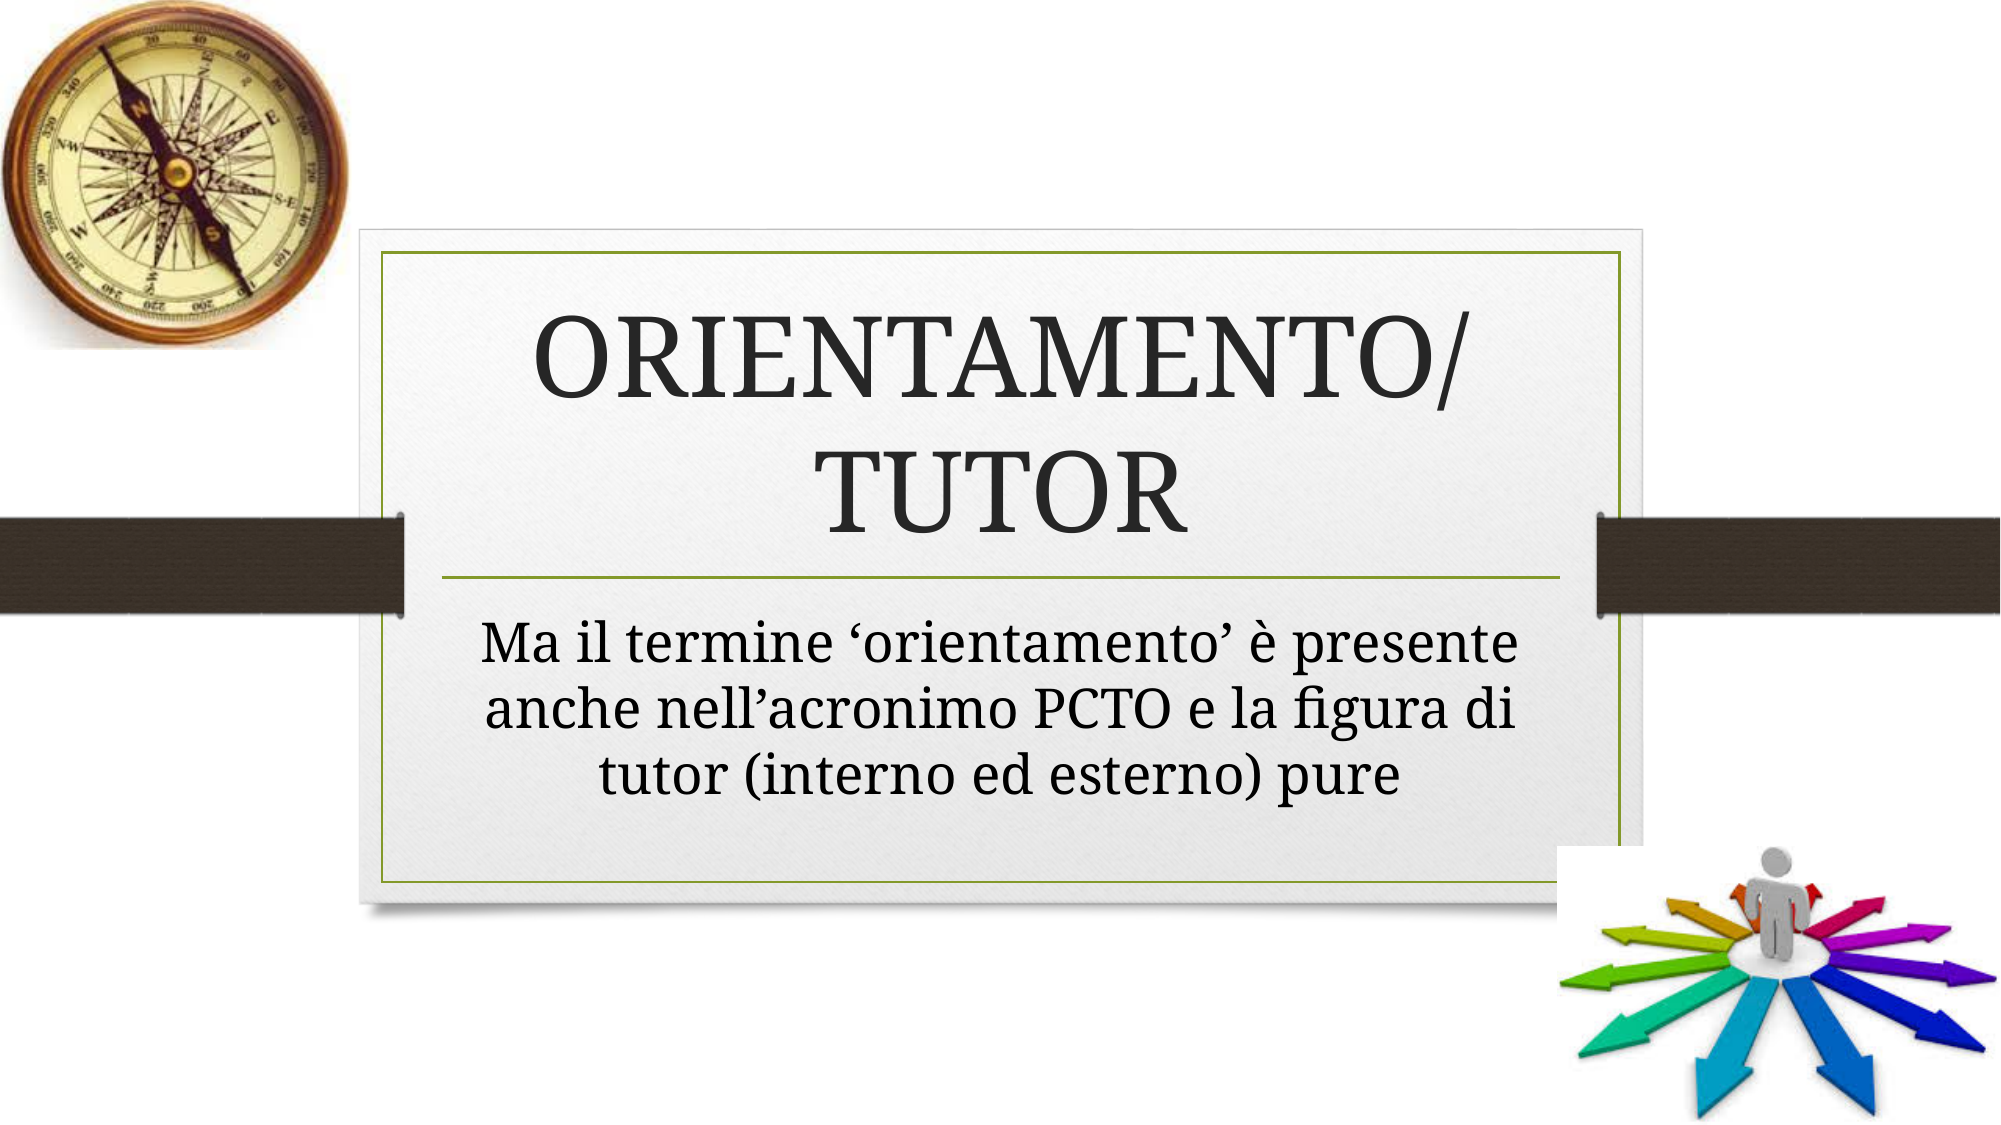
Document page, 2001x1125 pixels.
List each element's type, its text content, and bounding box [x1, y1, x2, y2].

picture [0, 0, 2001, 1125]
title ORIENTAMENTO/ TUTOR [441, 313, 1560, 563]
subtitle Ma il termine ‘orientamento’ è presente anche nell’acronimo PCTO e la figura di tutor (interno ed esterno) pure [441, 600, 1560, 817]
